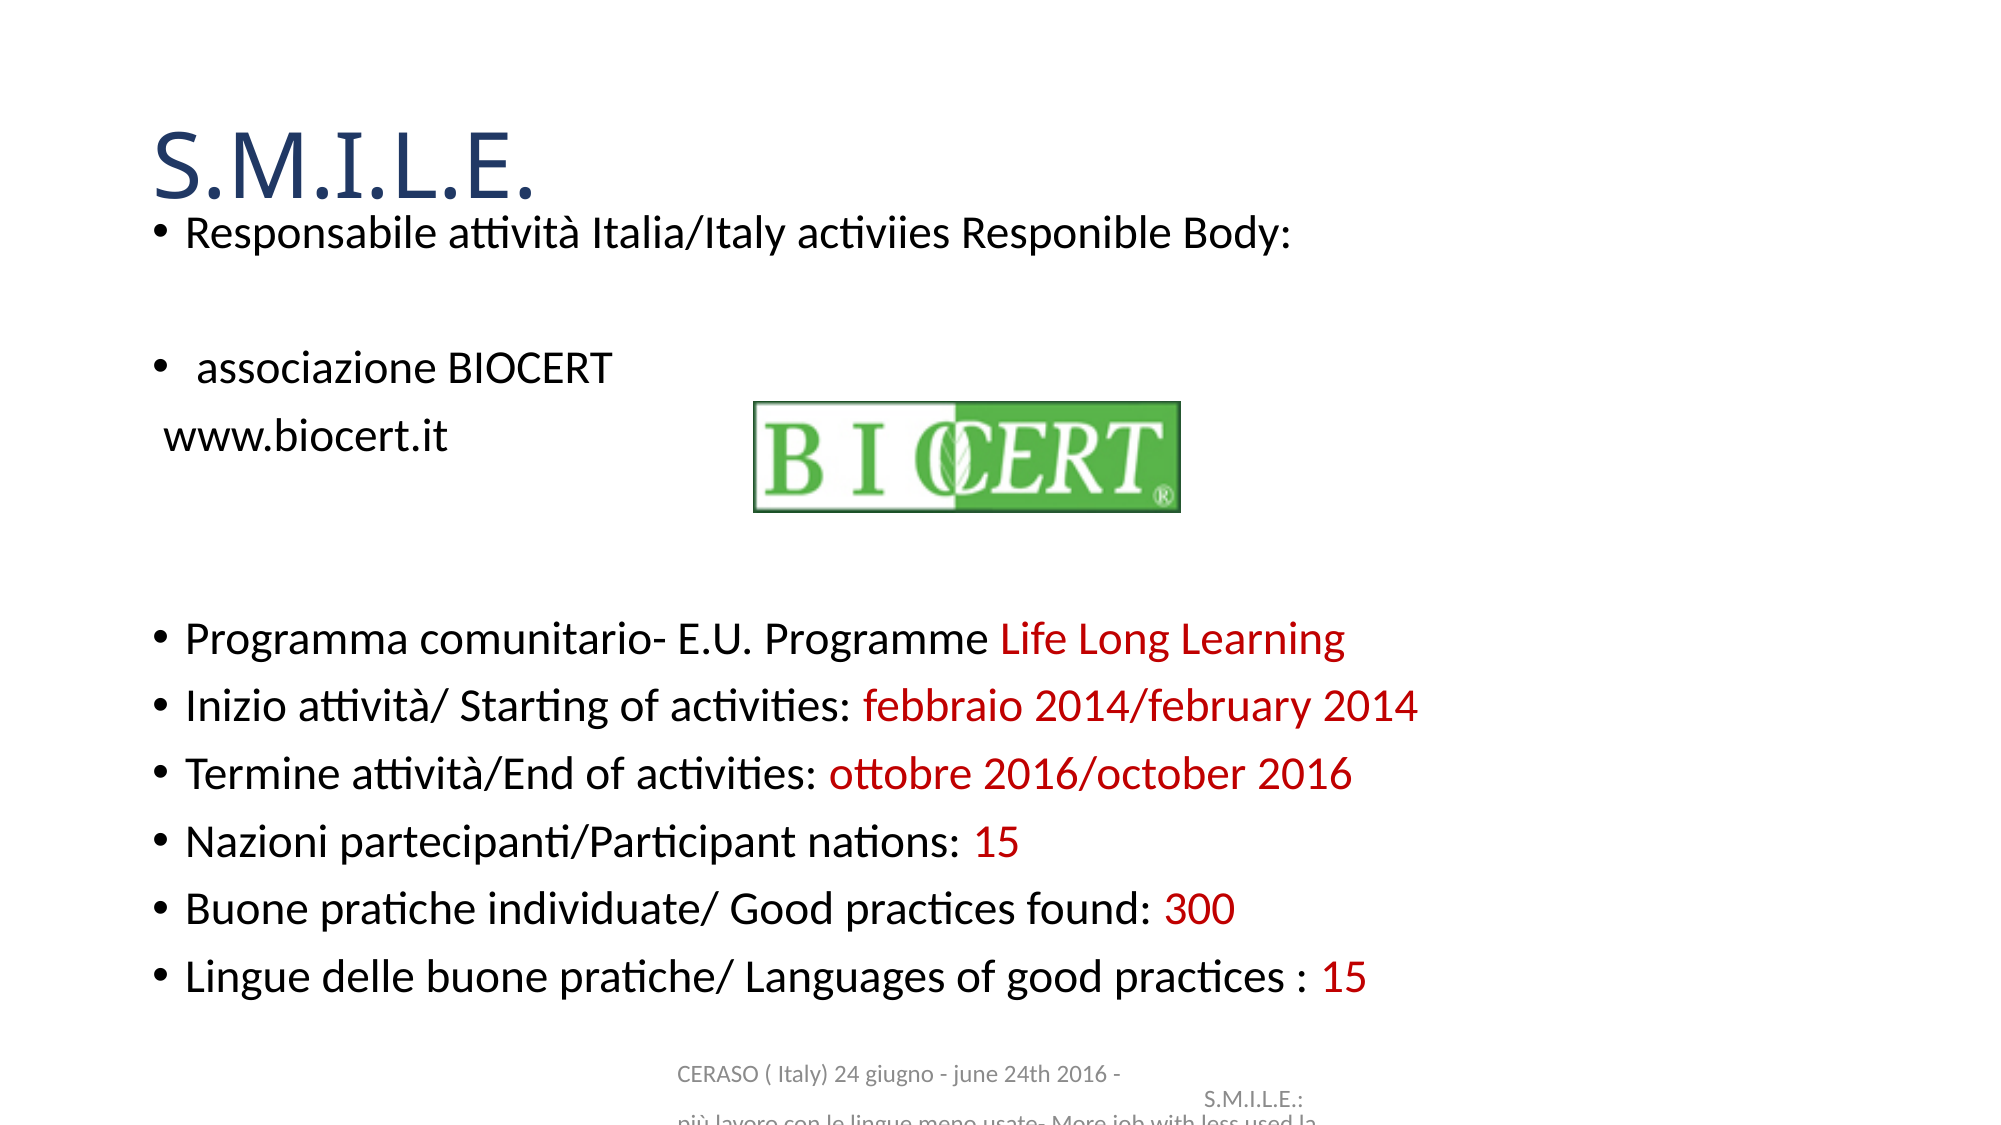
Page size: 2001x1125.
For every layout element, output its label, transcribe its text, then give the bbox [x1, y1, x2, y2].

title S.M.I.L.E. [137, 59, 1863, 200]
picture [753, 401, 1181, 513]
footer CERASO ( Italy) 24 giugno - june 24th 2016 - S.M.I.L.E.: più lavoro con le lingue meno usate- More job with less used languages by Raffaele Basile [662, 1042, 1338, 1103]
list Responsabile attività Italia/Italy activiies Responible Body: associazione BIOCERT www.biocert.it Programma comunitario- E.U. Programme Life Long Learning Inizio attività/ Starting of activities: febbraio 2014/february 2014 Termine attività/End of activities: ottobre 2016/october 2016 Nazioni partecipanti/Participant nations: 15 Buone pratiche individuate/ Good practices found: 300 Lingue delle buone pratiche/ Languages of good practices : 15 [137, 200, 1863, 1014]
